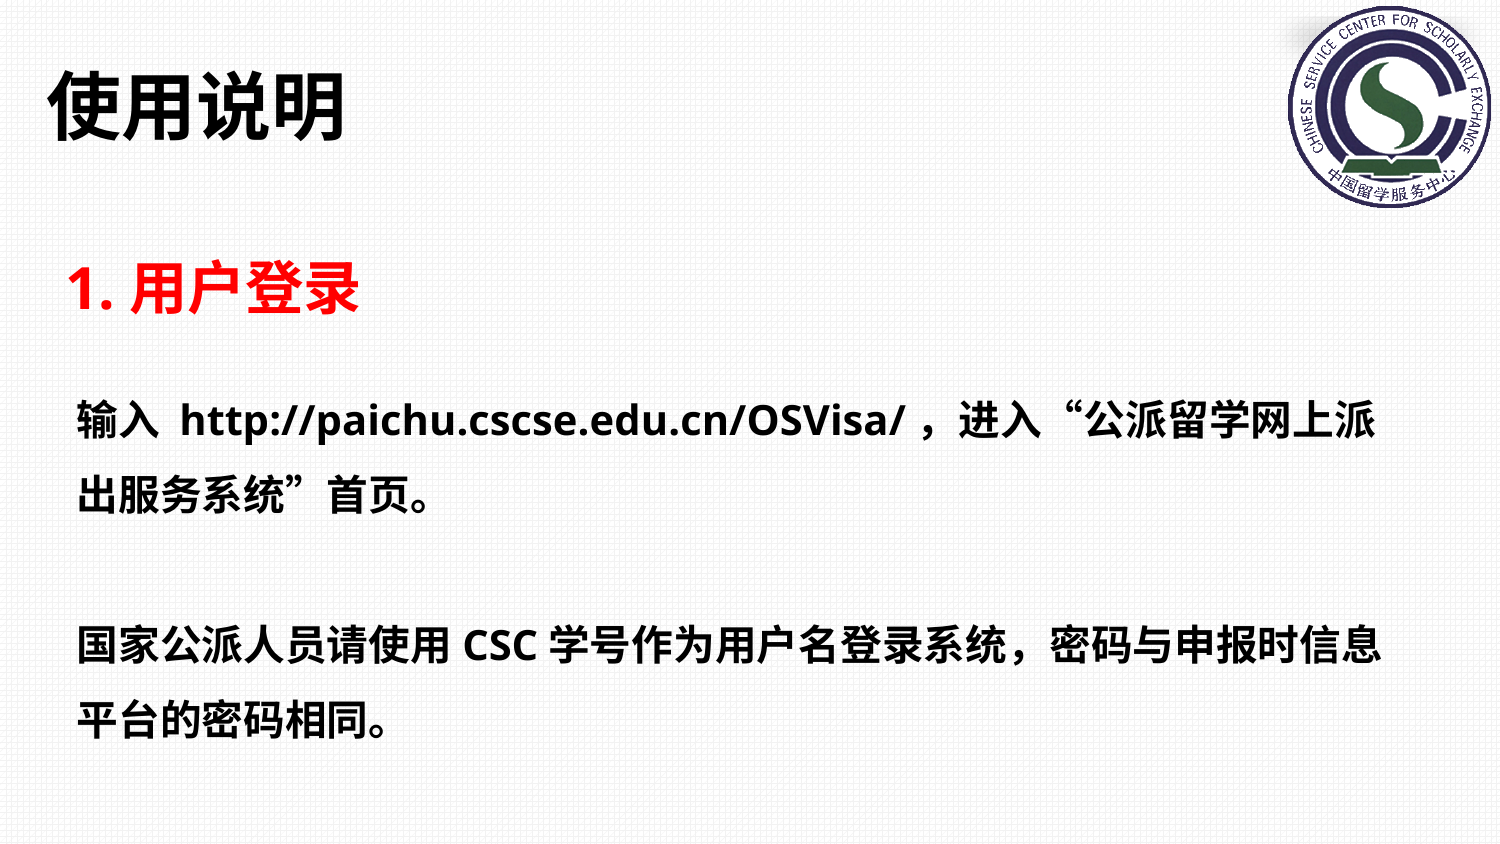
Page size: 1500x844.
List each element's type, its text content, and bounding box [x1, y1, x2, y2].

text_box 使用说明 1.用户登录 [31, 6, 441, 329]
text_box 输入 http://paichu.cscse.edu.cn/OSVisa/，进入“公派留学网上派出服务系统”首页。 国家公派人员请使用CSC学号作为用户名登录系统，密码与申报时信息平台的密码相同。 [61, 361, 1426, 752]
picture [1288, 6, 1491, 209]
